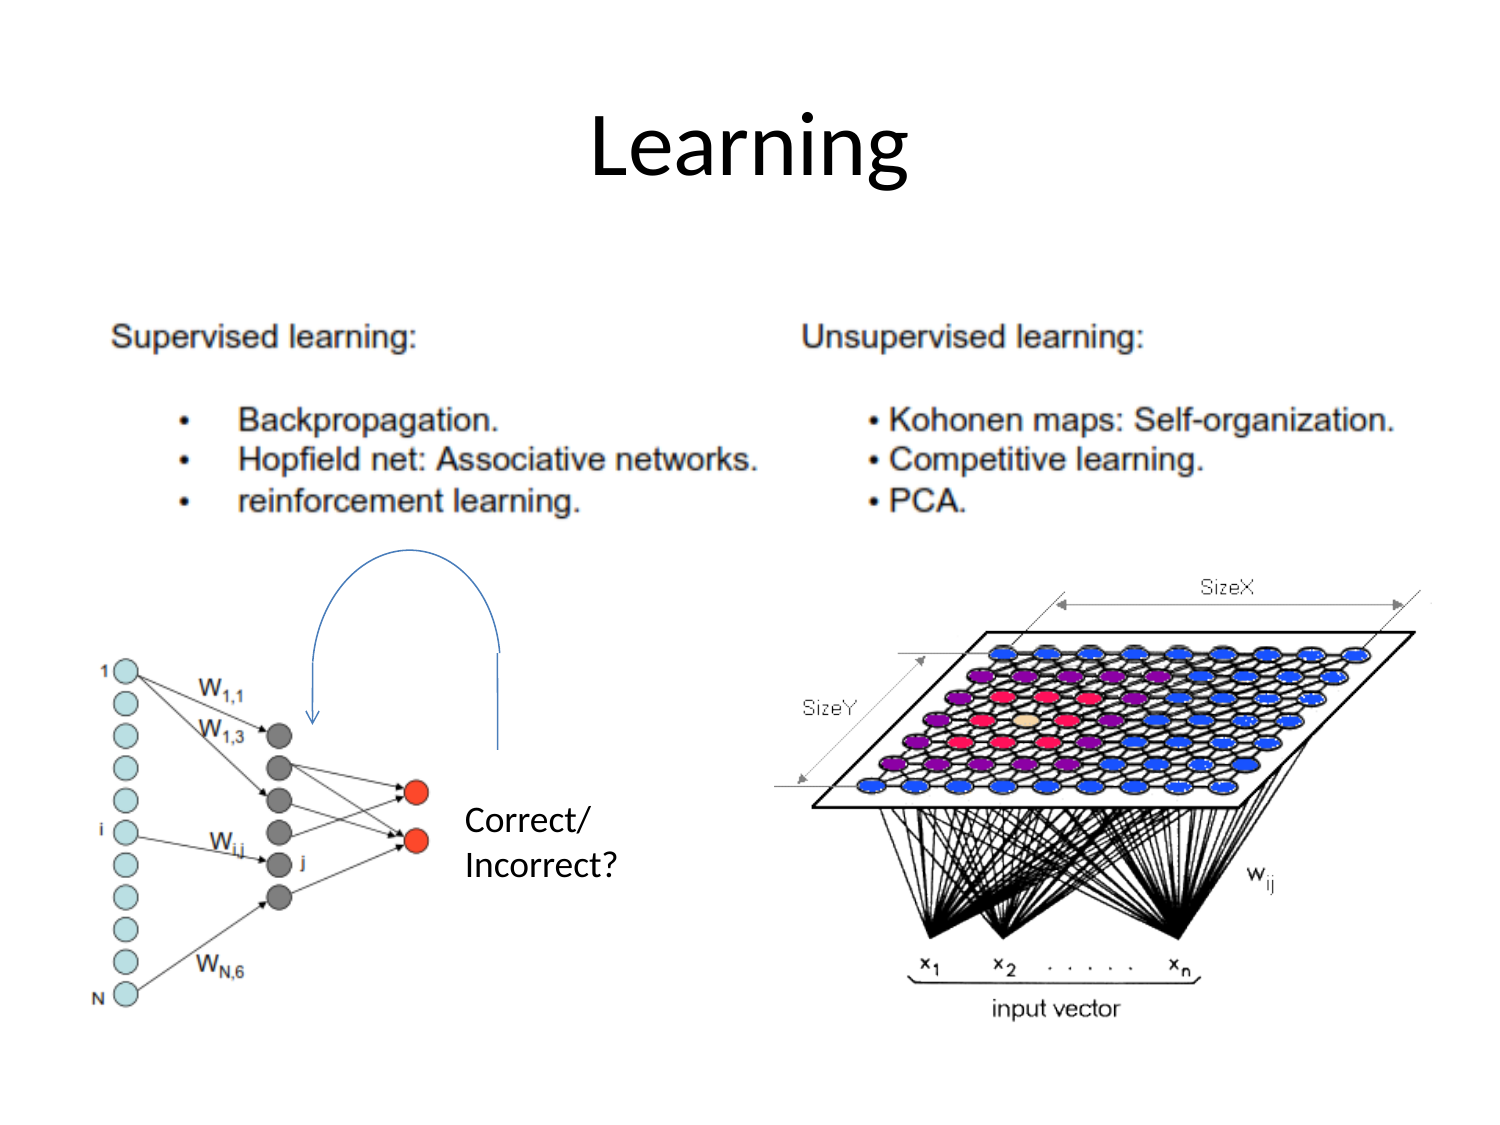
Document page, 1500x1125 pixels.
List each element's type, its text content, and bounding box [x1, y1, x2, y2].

picture [87, 624, 440, 1041]
text_box [320, 606, 501, 663]
title Learning [75, 45, 1425, 233]
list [79, 274, 1426, 598]
text_box Correct/ Incorrect? [450, 787, 638, 893]
picture [774, 562, 1432, 1035]
